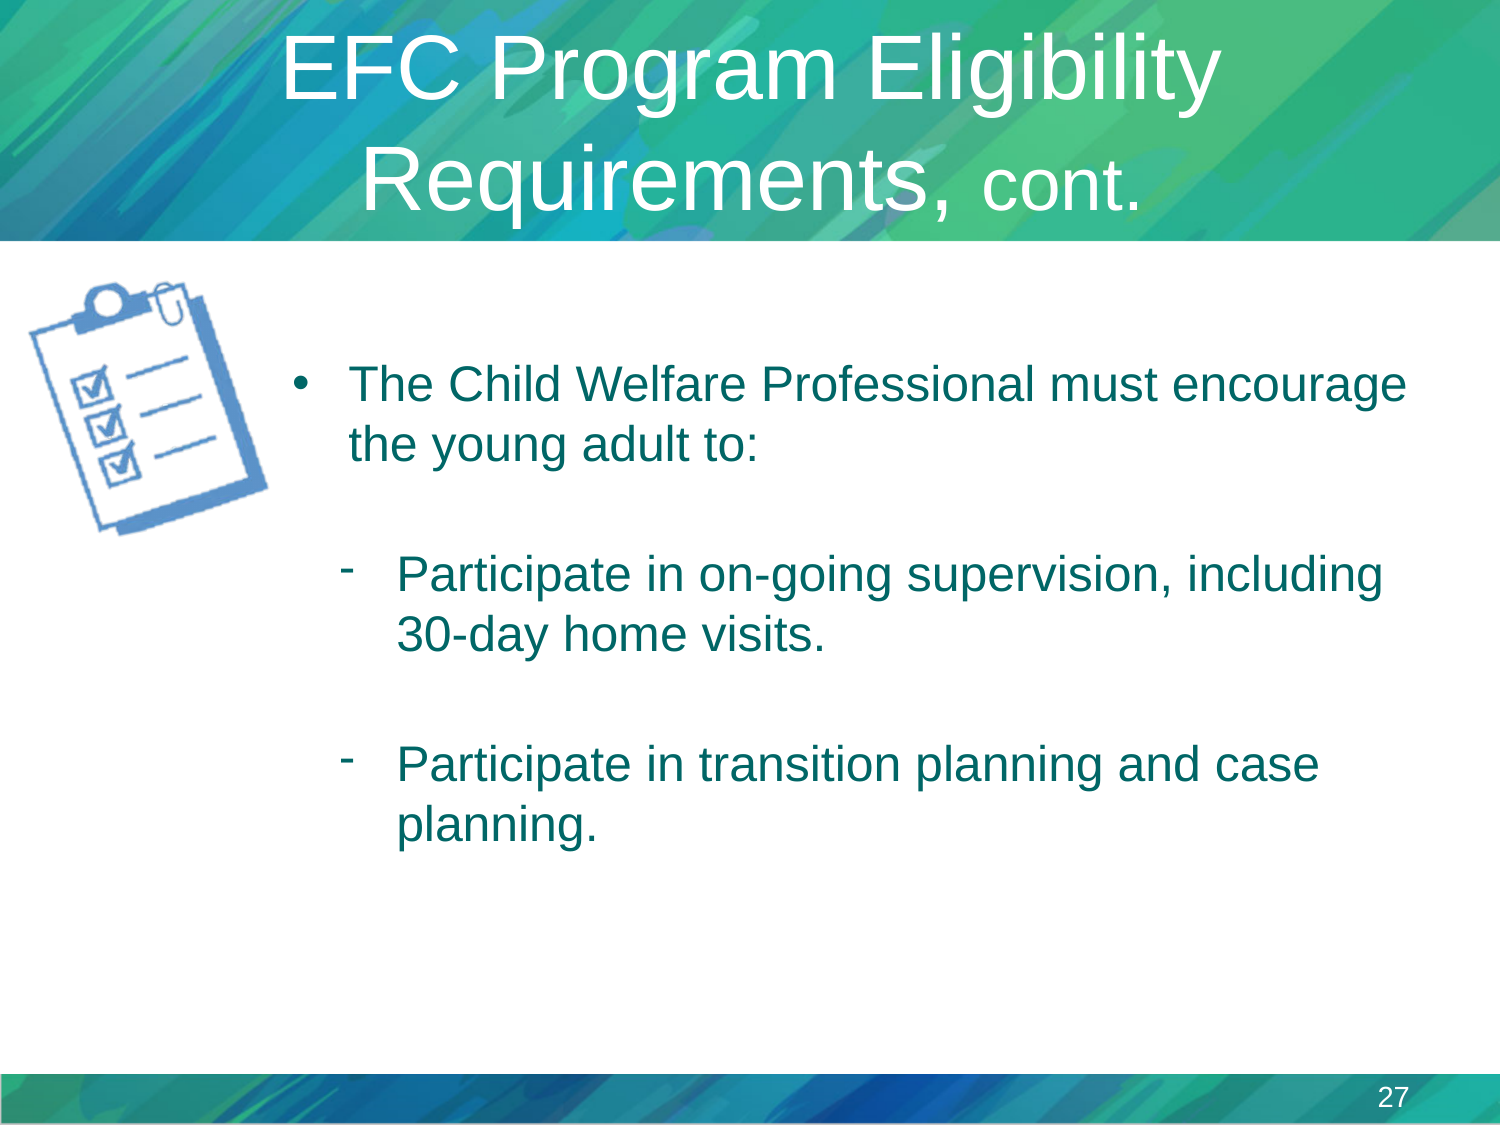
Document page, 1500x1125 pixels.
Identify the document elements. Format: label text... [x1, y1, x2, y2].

title EFC Program Eligibility Requirements, cont. [76, 31, 1427, 206]
picture [0, 0, 1500, 1125]
slide_number 27 [1074, 1070, 1425, 1125]
text_box The Child Welfare Professional must encourage the young adult to: Participate in on-going supervision, including 30-day home visits. Participate in transition planning and case planning. [277, 344, 1427, 860]
